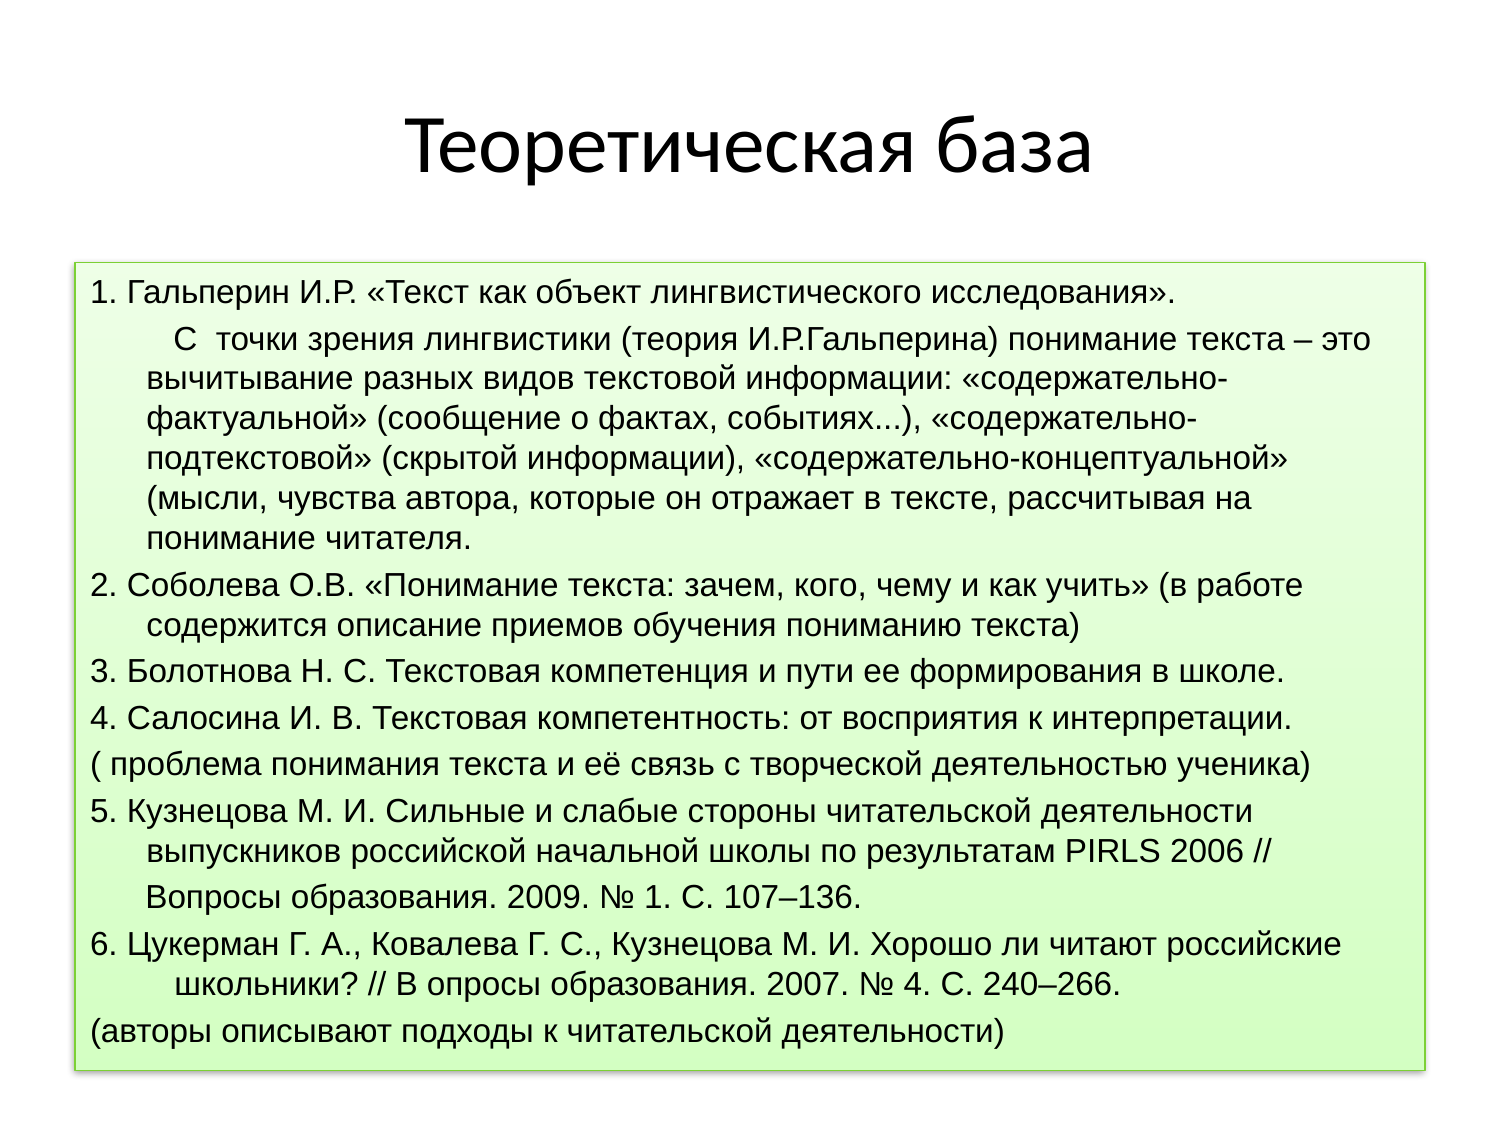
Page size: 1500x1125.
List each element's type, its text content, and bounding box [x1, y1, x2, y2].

list 1. Гальперин И.Р. «Текст как объект лингвистического исследования». С точки зрения лингвистики (теория И.Р.Гальперина) понимание текста – это вычитывание разных видов текстовой информации: «содержательно-фактуальной» (сообщение о фактах, событиях...), «содержательно-подтекстовой» (скрытой информации), «содержательно-концептуальной» (мысли, чувства автора, которые он отражает в тексте, рассчитывая на понимание читателя. 2. Соболева О.В. «Понимание текста: зачем, кого, чему и как учить» (в работе содержится описание приемов обучения пониманию текста) 3. Болотнова Н. С. Текстовая компетенция и пути ее формирования в школе. 4. Салосина И. В. Текстовая компетентность: от восприятия к интерпретации. ( проблема понимания текста и её связь с творческой деятельностью ученика) 5. Кузнецова М. И. Сильные и слабые стороны читательской деятельности выпускников российской начальной школы по результатам PIRLS 2006 // Вопросы образования. 2009. № 1. С. 107–136. 6. Цукерман Г. А., Ковалева Г. С., Кузнецова М. И. Хорошо ли читают российские школьники? // В опросы образования. 2007. № 4. С. 240–266. (авторы описывают подходы к читательской деятельности) [74, 262, 1426, 1071]
title Теоретическая база [75, 45, 1425, 233]
